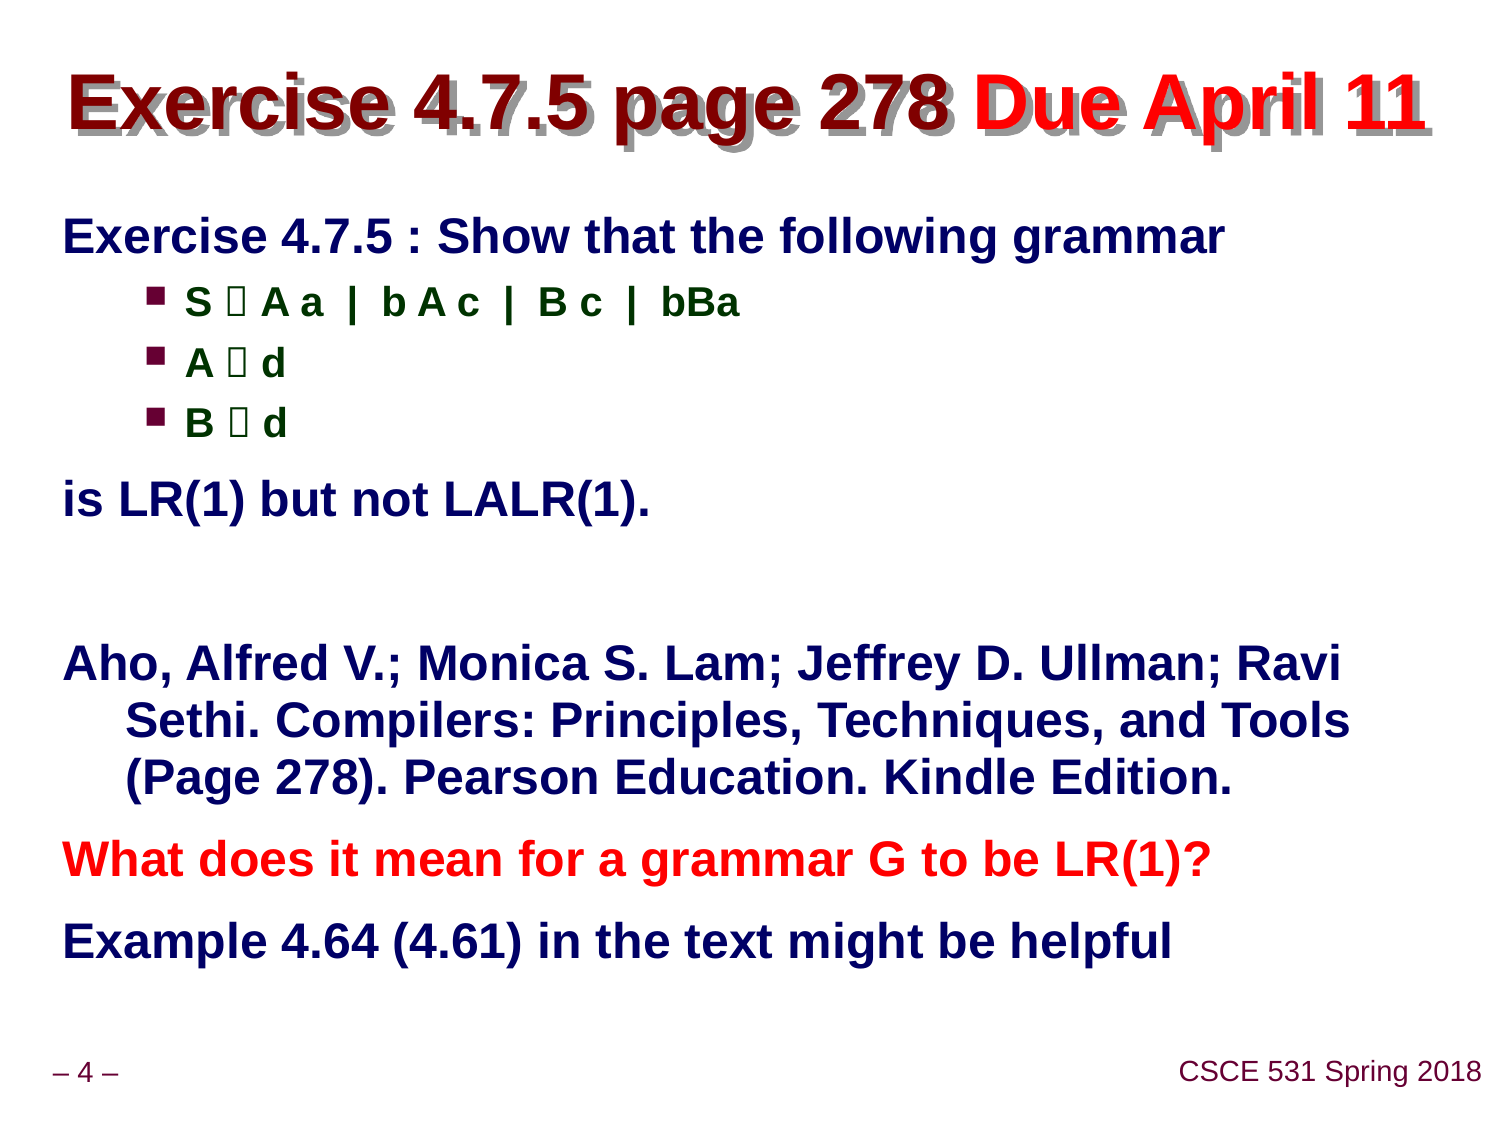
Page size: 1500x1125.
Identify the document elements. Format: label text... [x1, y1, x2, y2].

list Exercise 4.7.5 : Show that the following grammar S  A a | b A c | B c | bBa A  d B  d is LR(1) but not LALR(1). Aho, Alfred V.; Monica S. Lam; Jeffrey D. Ullman; Ravi Sethi. Compilers: Principles, Techniques, and Tools (Page 278). Pearson Education. Kindle Edition. What does it mean for a grammar G to be LR(1)? Example 4.64 (4.61) in the text might be helpful [47, 200, 1411, 1058]
title Exercise 4.7.5 page 278 Due April 11 [66, 40, 1497, 169]
